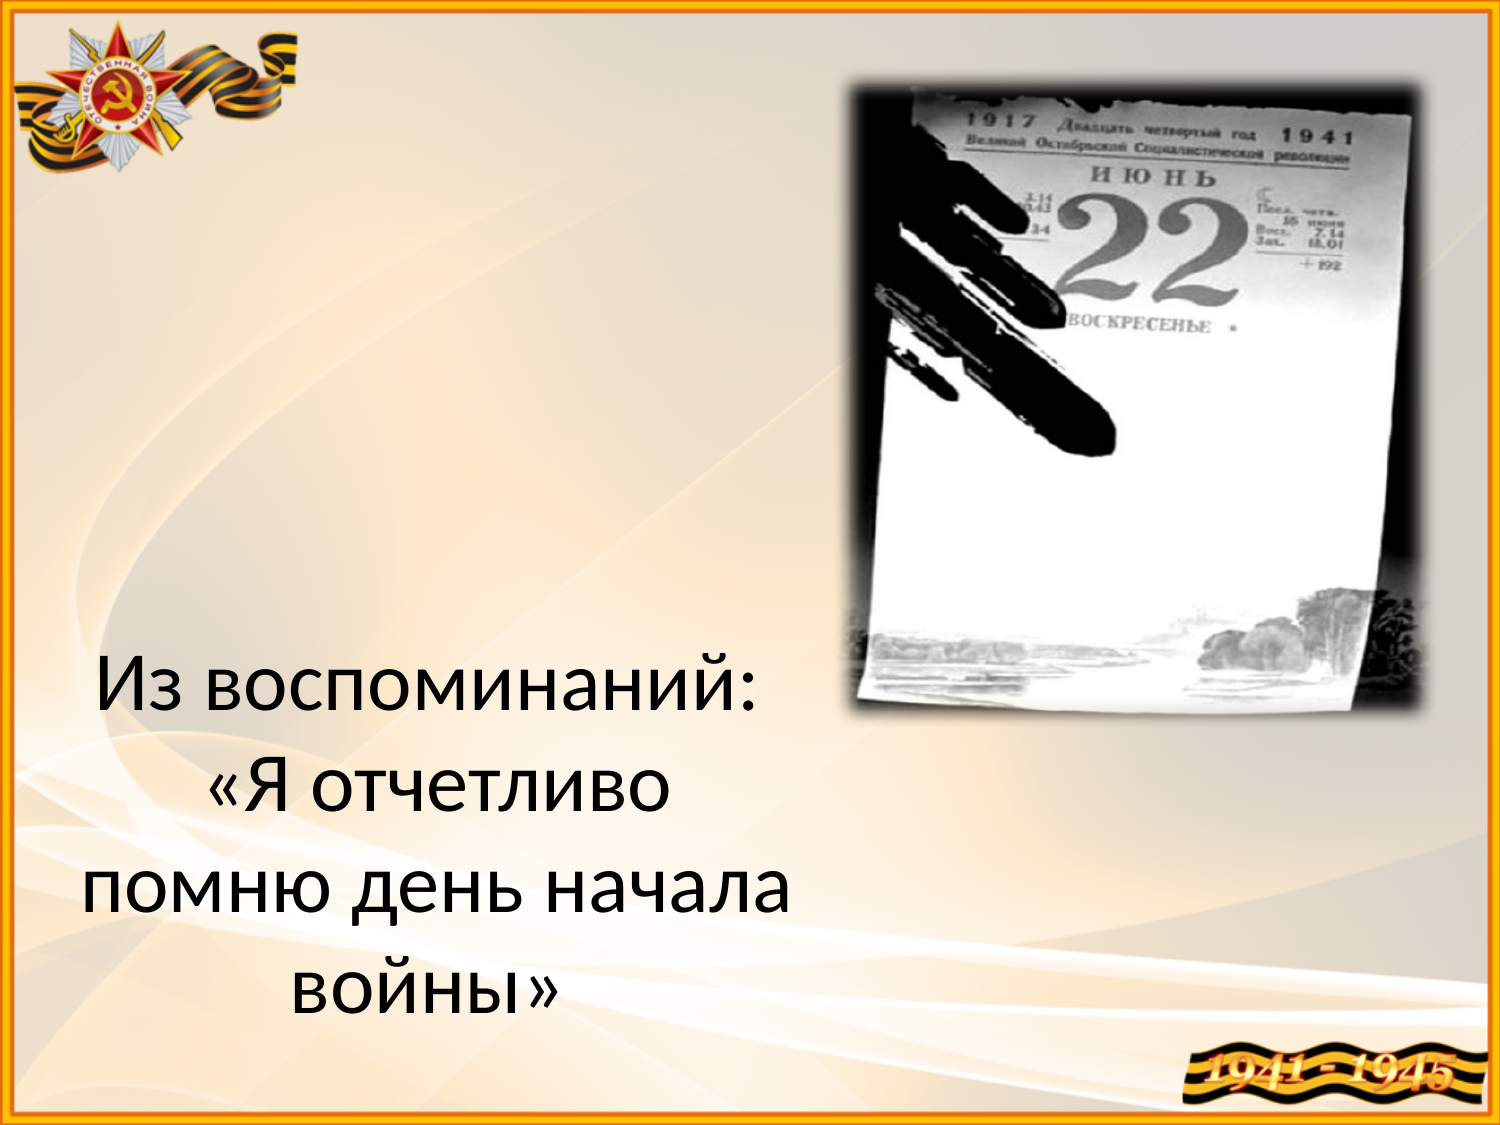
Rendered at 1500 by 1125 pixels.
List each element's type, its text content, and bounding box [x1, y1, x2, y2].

title Из воспоминаний: «Я отчетливо помню день начала войны» [64, 586, 809, 1071]
picture [0, 0, 1500, 1125]
